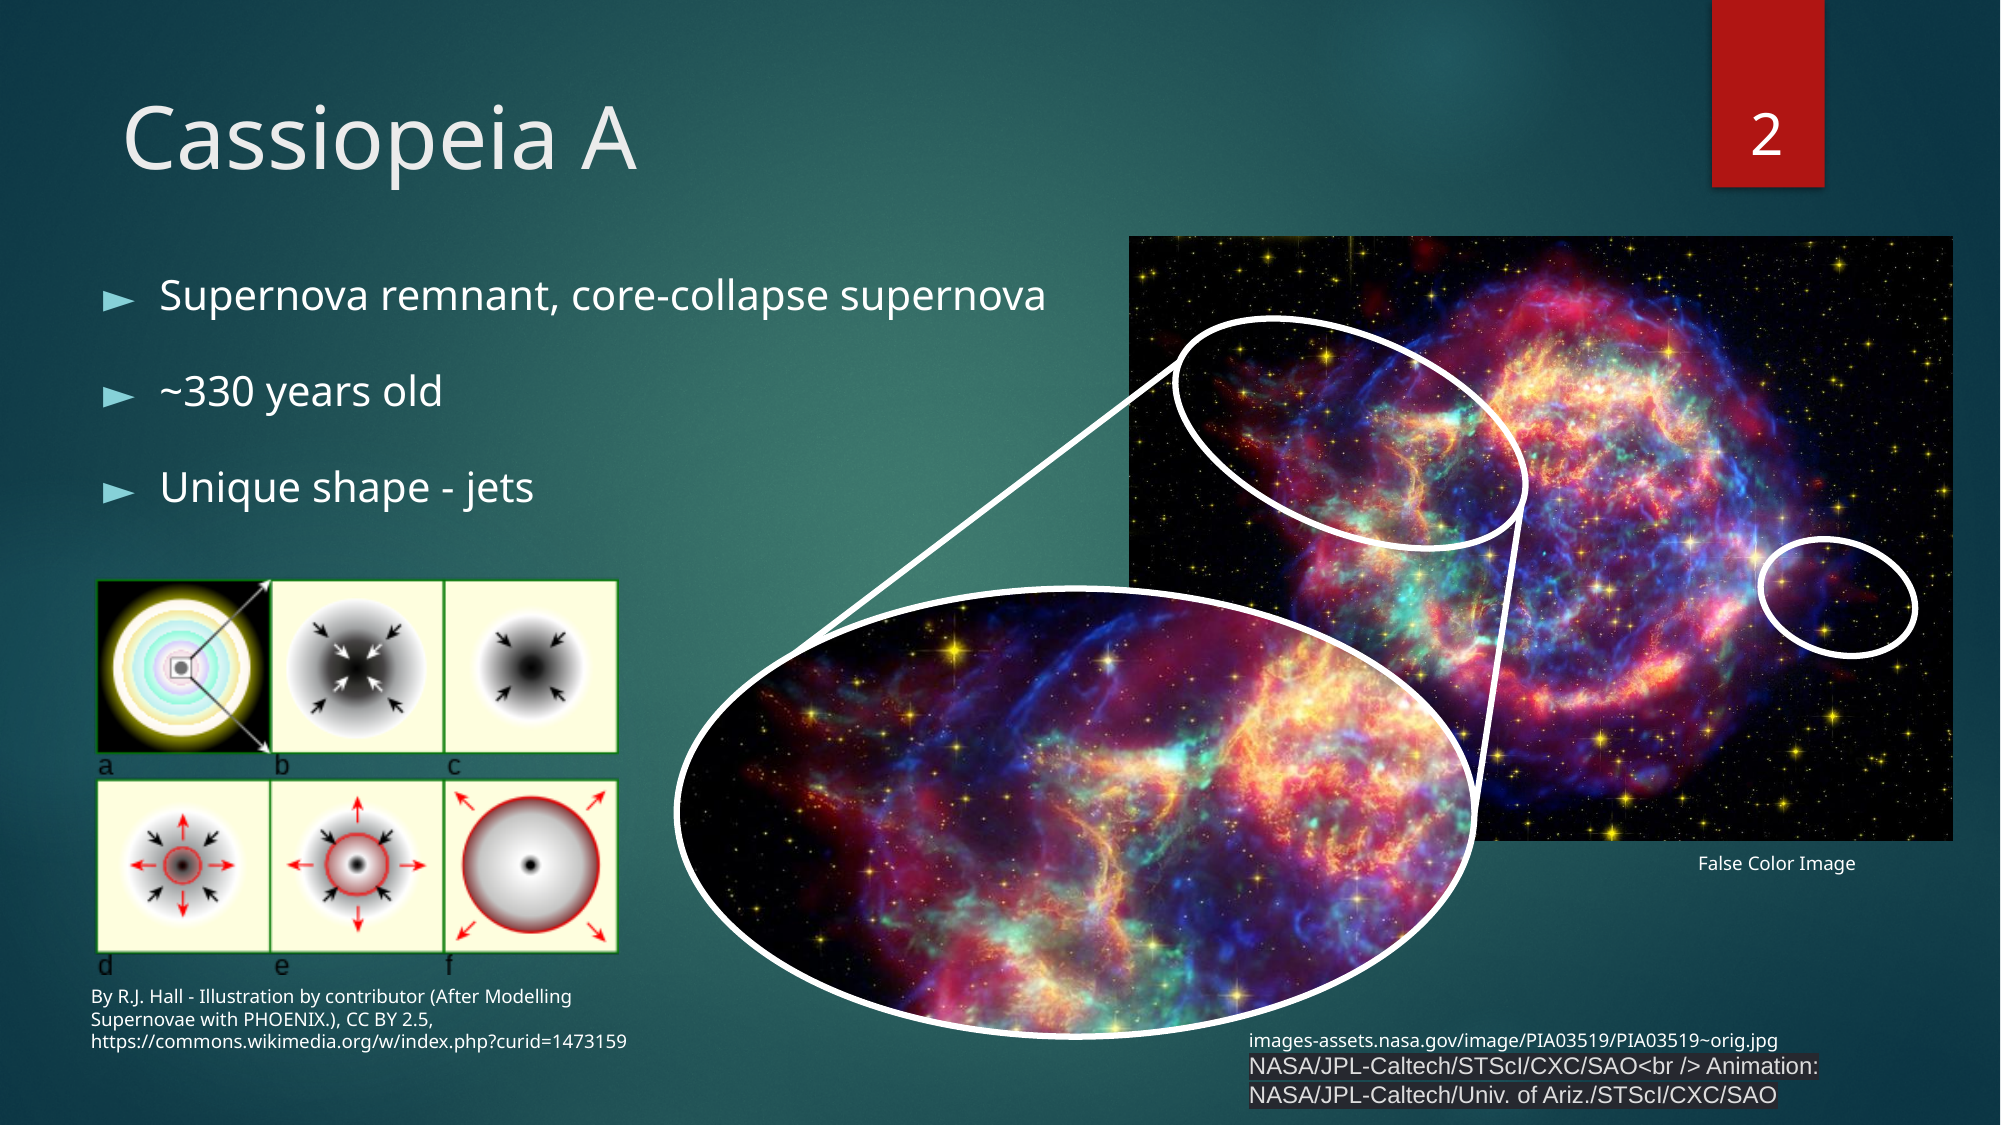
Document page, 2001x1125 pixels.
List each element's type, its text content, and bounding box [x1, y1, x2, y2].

text_box By R.J. Hall - Illustration by contributor (After Modelling Supernovae with PHOENIX.), CC BY 2.5, https://commons.wikimedia.org/w/index.php?curid=1473159 [75, 977, 690, 1060]
title Cassiopeia A [106, 74, 1597, 211]
text_box images-assets.nasa.gov/image/PIA03519/PIA03519~orig.jpg NASA/JPL-Caltech/STScI/CXC/SAO<br /> Animation: NASA/JPL-Caltech/Univ. of Ariz./STScI/CXC/SAO [1233, 1020, 1930, 1116]
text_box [793, 361, 1180, 586]
text_box False Color Image [1683, 849, 1930, 882]
list Supernova remnant, core-collapse supernova ~330 years old Unique shape - jets [88, 236, 1127, 563]
picture [0, 0, 2001, 1125]
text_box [1474, 504, 1522, 813]
slide_number 2 [1698, 48, 1836, 175]
